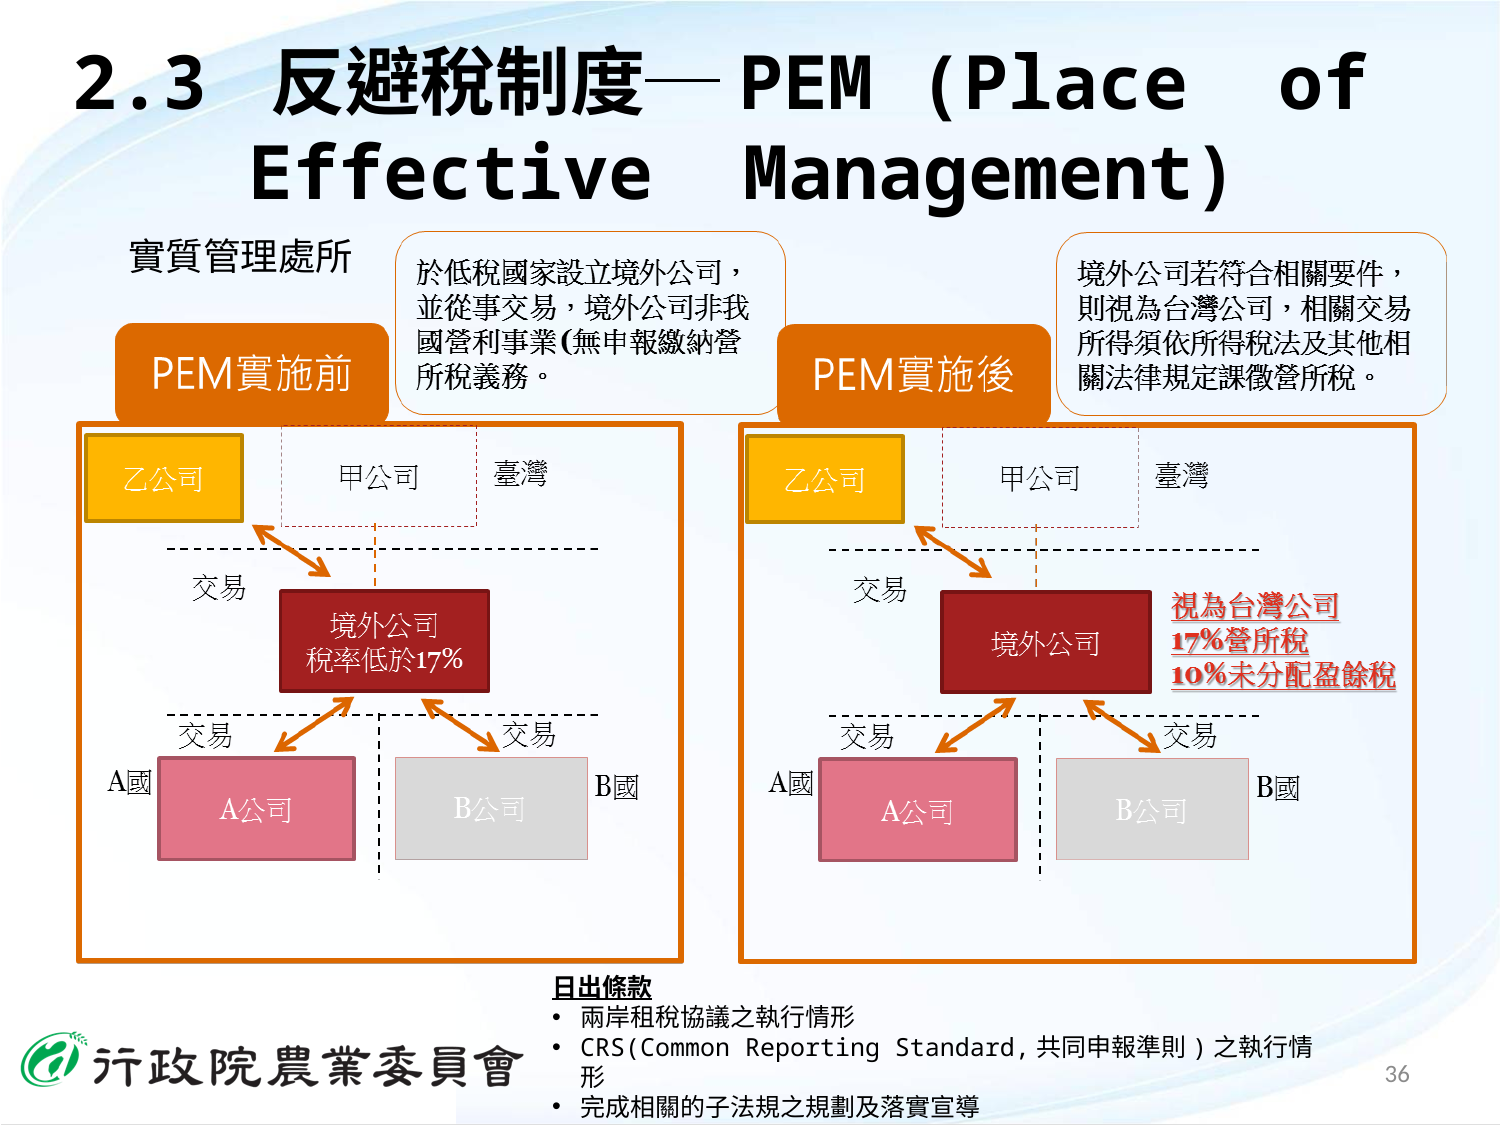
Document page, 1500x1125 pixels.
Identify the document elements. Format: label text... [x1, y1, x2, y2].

text_box 2.3 反避稅制度─PEM (Place of Effective Management) [17, 30, 1469, 219]
slide_number 36 [1341, 1042, 1425, 1103]
text_box 實質管理處所 [113, 225, 369, 230]
picture [0, 0, 1500, 1125]
text_box 日出條款 兩岸租稅協議之執行情形 CRS(Common Reporting Standard,共同申報準則)之執行情形 完成相關的子法規之規劃及落實宣導 [537, 973, 1341, 1125]
